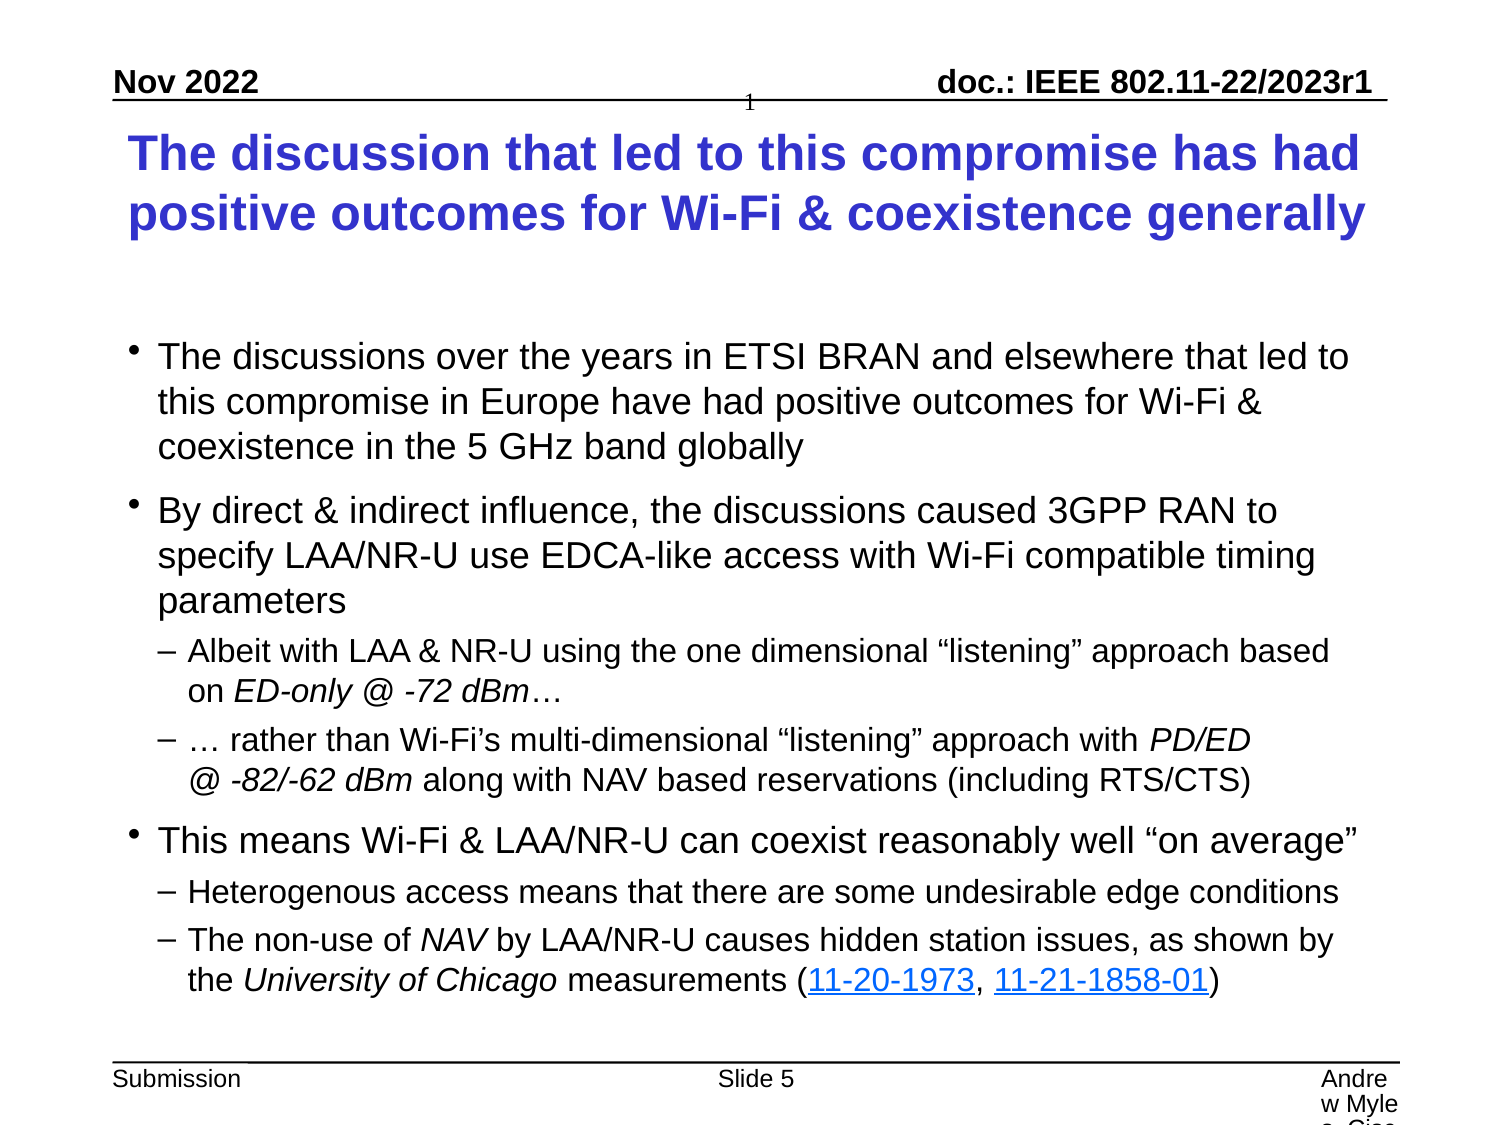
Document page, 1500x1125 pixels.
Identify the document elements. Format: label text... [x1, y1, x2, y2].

footer Andrew Myles, Cisco [1320, 1061, 1402, 1093]
slide_number Slide 5 [709, 1061, 803, 1093]
list The discussions over the years in ETSI BRAN and elsewhere that led to this compromise in Europe have had positive outcomes for Wi-Fi & coexistence in the 5 GHz band globally By direct & indirect influence, the discussions caused 3GPP RAN to specify LAA/NR-U use EDCA-like access with Wi-Fi compatible timing parameters Albeit with LAA & NR-U using the one dimensional “listening” approach based on ED-only @ -72 dBm… … rather than Wi-Fi’s multi-dimensional “listening” approach with PD/ED @ -82/-62 dBm along with NAV based reservations (including RTS/CTS) This means Wi-Fi & LAA/NR-U can coexist reasonably well “on average” Heterogenous access means that there are some undesirable edge conditions The non-use of NAV by LAA/NR-U causes hidden station issues, as shown by the University of Chicago measurements (11-20-1973, 11-21-1858-01) [112, 324, 1388, 1000]
title The discussion that led to this compromise has had positive outcomes for Wi-Fi & coexistence generally [112, 112, 1425, 288]
